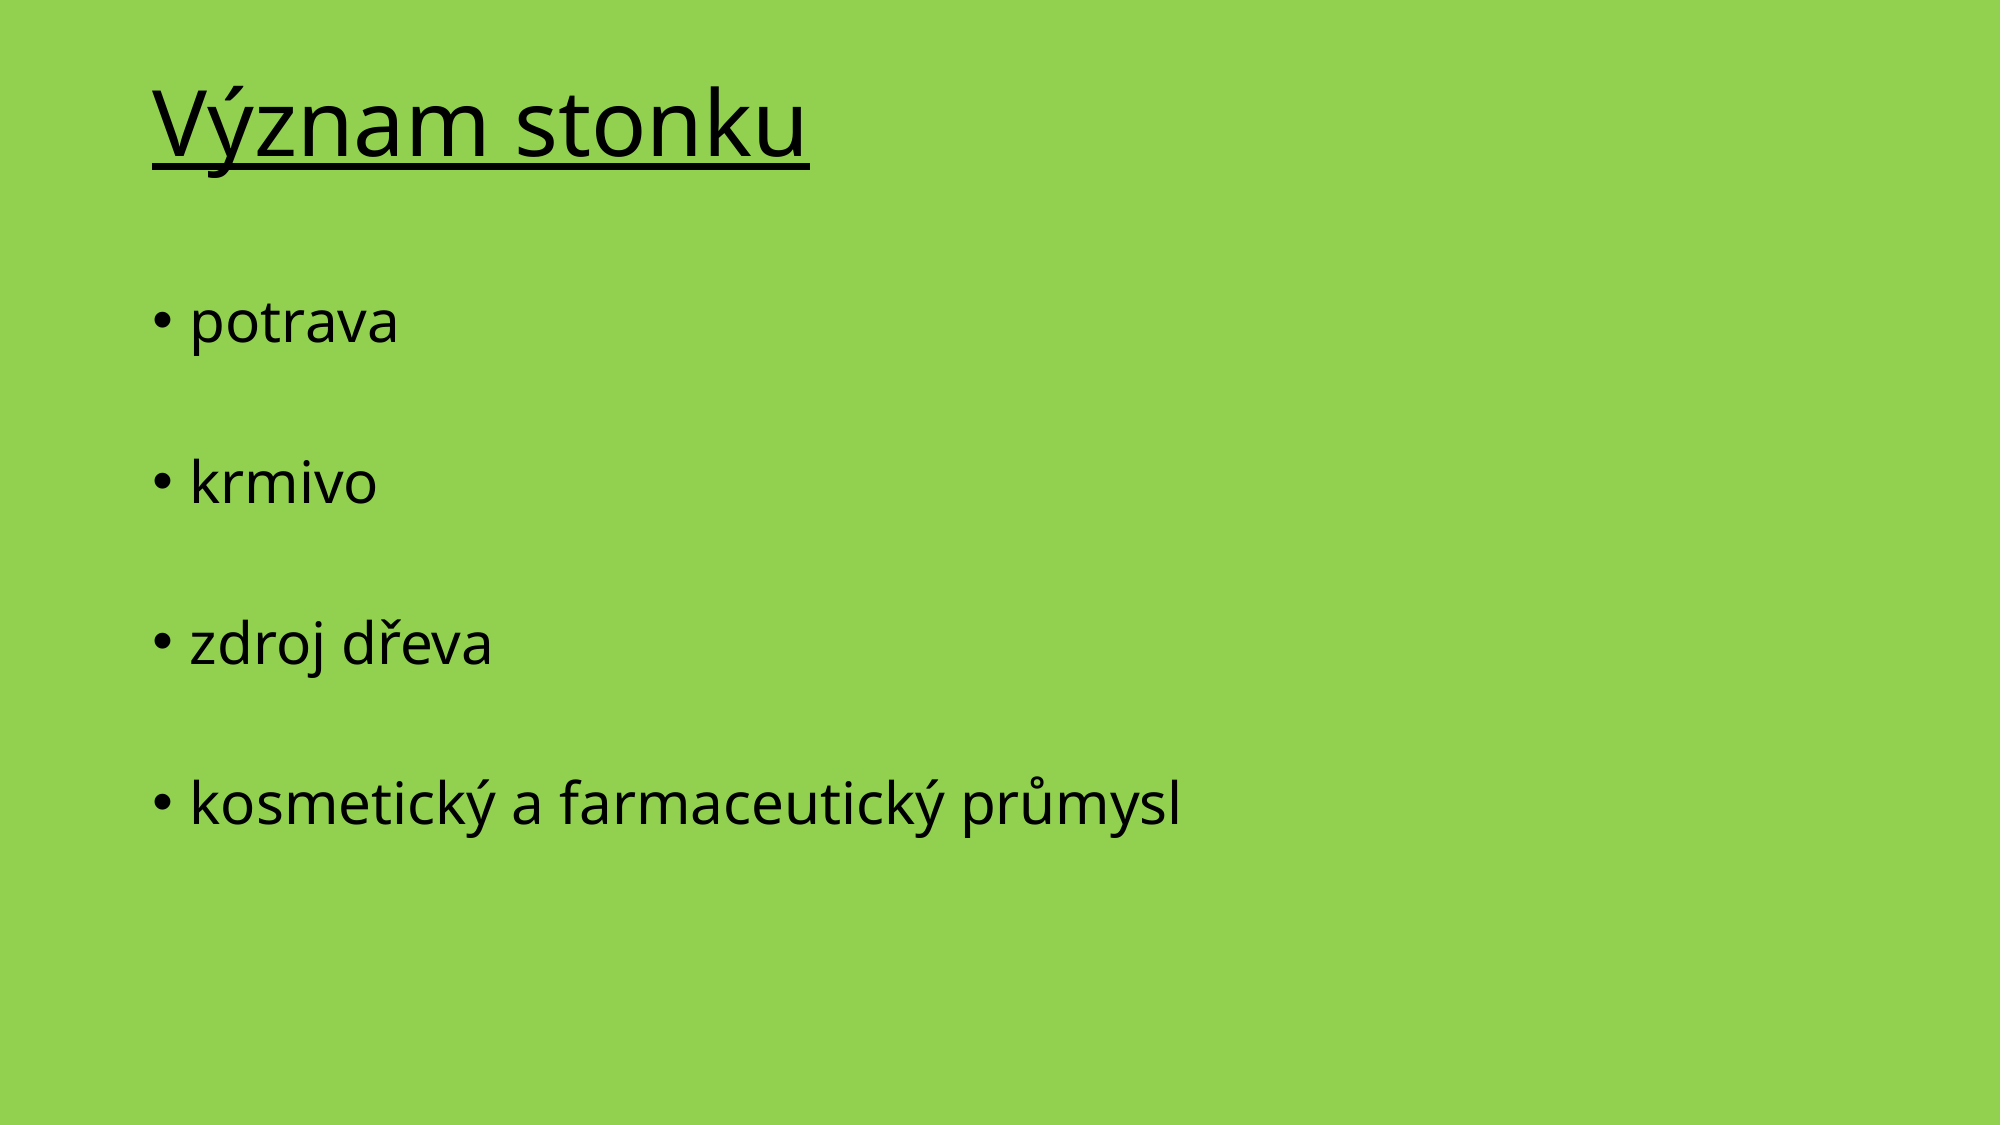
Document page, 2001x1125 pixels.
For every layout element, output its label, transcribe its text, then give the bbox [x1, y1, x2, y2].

list potrava krmivo zdroj dřeva kosmetický a farmaceutický průmysl [137, 206, 1863, 1014]
title Význam stonku [137, 47, 1863, 206]
